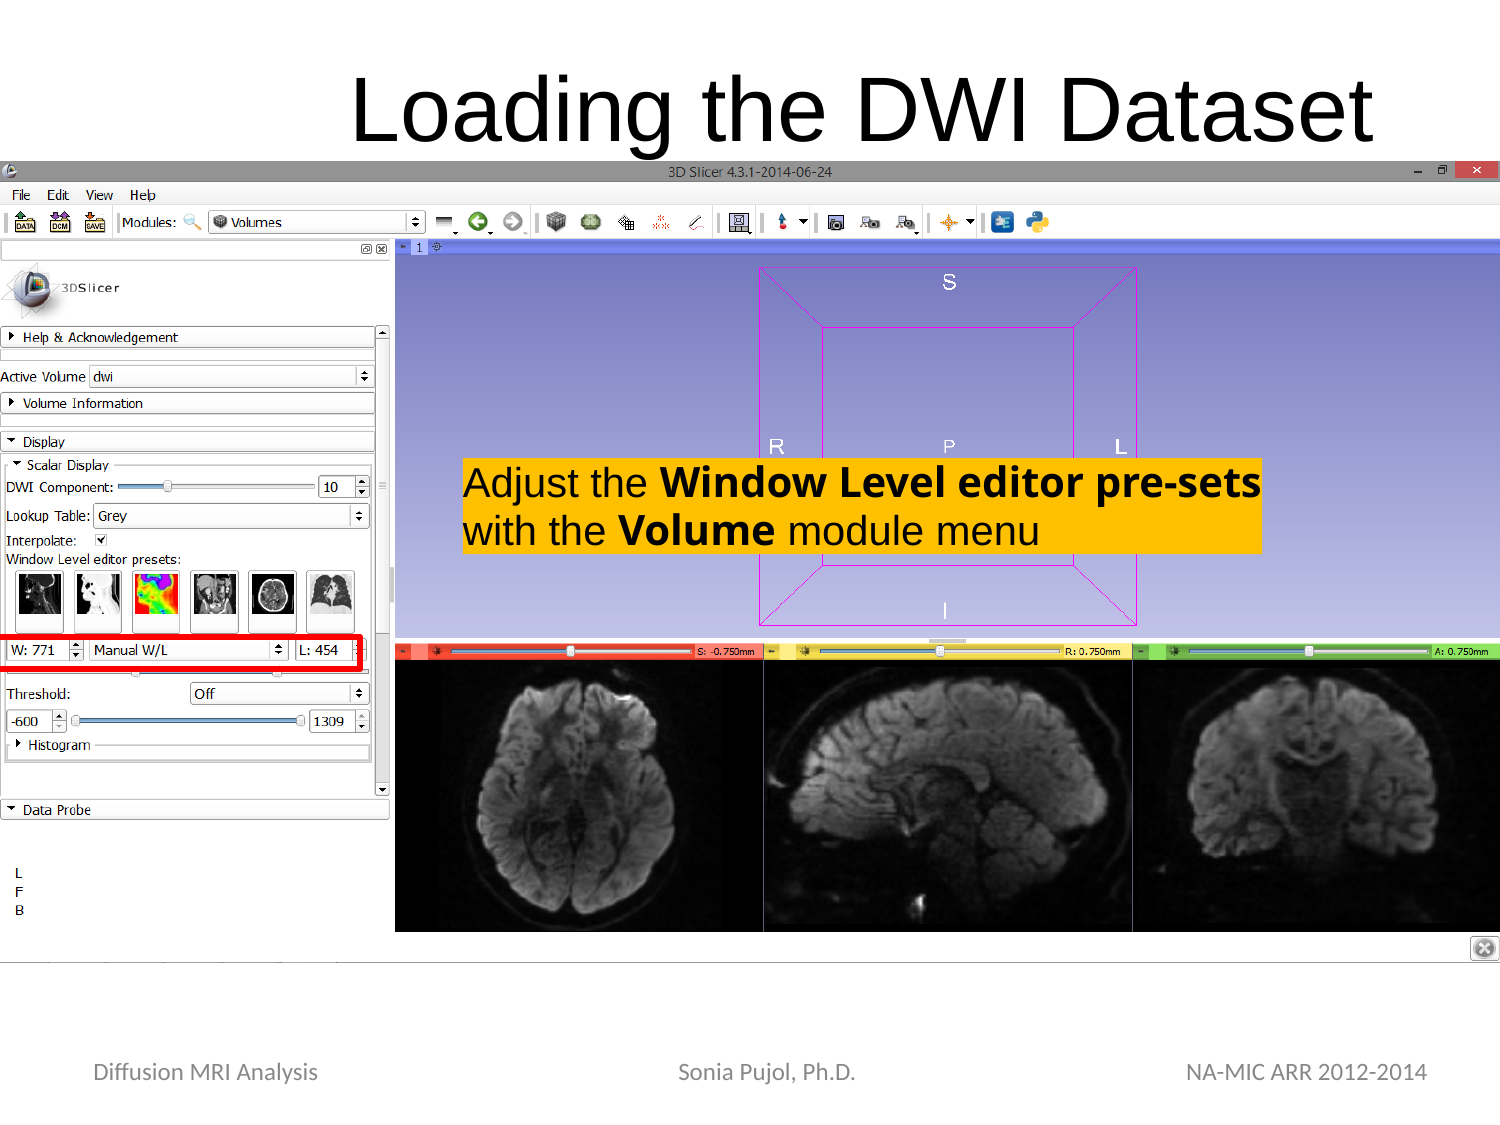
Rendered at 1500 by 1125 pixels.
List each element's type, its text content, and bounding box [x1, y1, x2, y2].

picture [0, 161, 1500, 964]
text_box Loading the DWI Dataset [349, 54, 1376, 160]
text_box Sonia Pujol, Ph.D. [678, 1056, 857, 1114]
text_box NA-MIC ARR 2012-2014 [1186, 1056, 1429, 1114]
text_box Diffusion MRI Analysis [93, 1056, 319, 1114]
